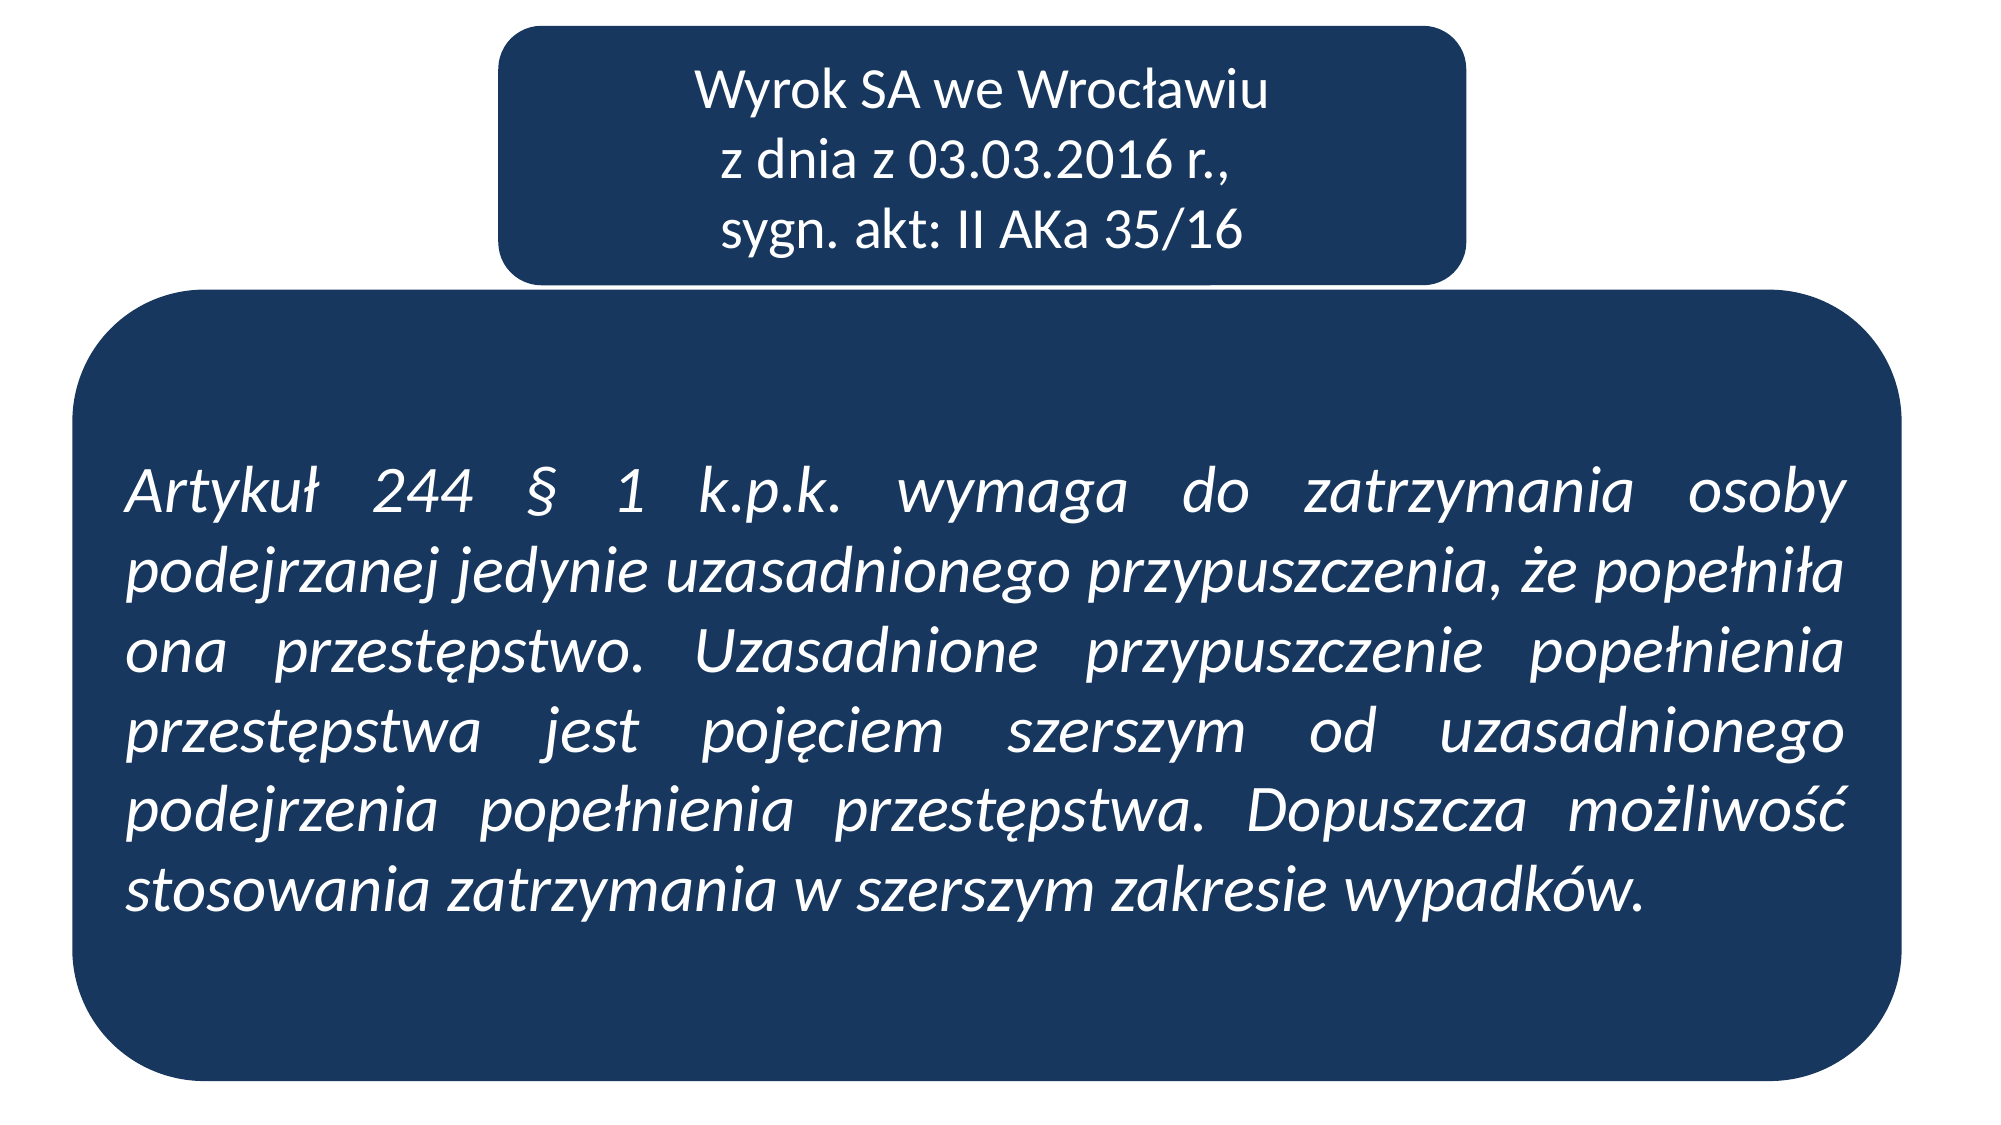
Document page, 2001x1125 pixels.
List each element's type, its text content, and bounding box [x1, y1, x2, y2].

text_box Wyrok SA we Wrocławiu z dnia z 03.03.2016 r., sygn. akt: II AKa 35/16 [496, 23, 1469, 288]
text_box Artykuł 244 § 1 k.p.k. wymaga do zatrzymania osoby podejrzanej jedynie uzasadnionego przypuszczenia, że popełniła ona przestępstwo. Uzasadnione przypuszczenie popełnienia przestępstwa jest pojęciem szerszym od uzasadnionego podejrzenia popełnienia przestępstwa. Dopuszcza możliwość stosowania zatrzymania w szerszym zakresie wypadków. [70, 287, 1904, 1084]
